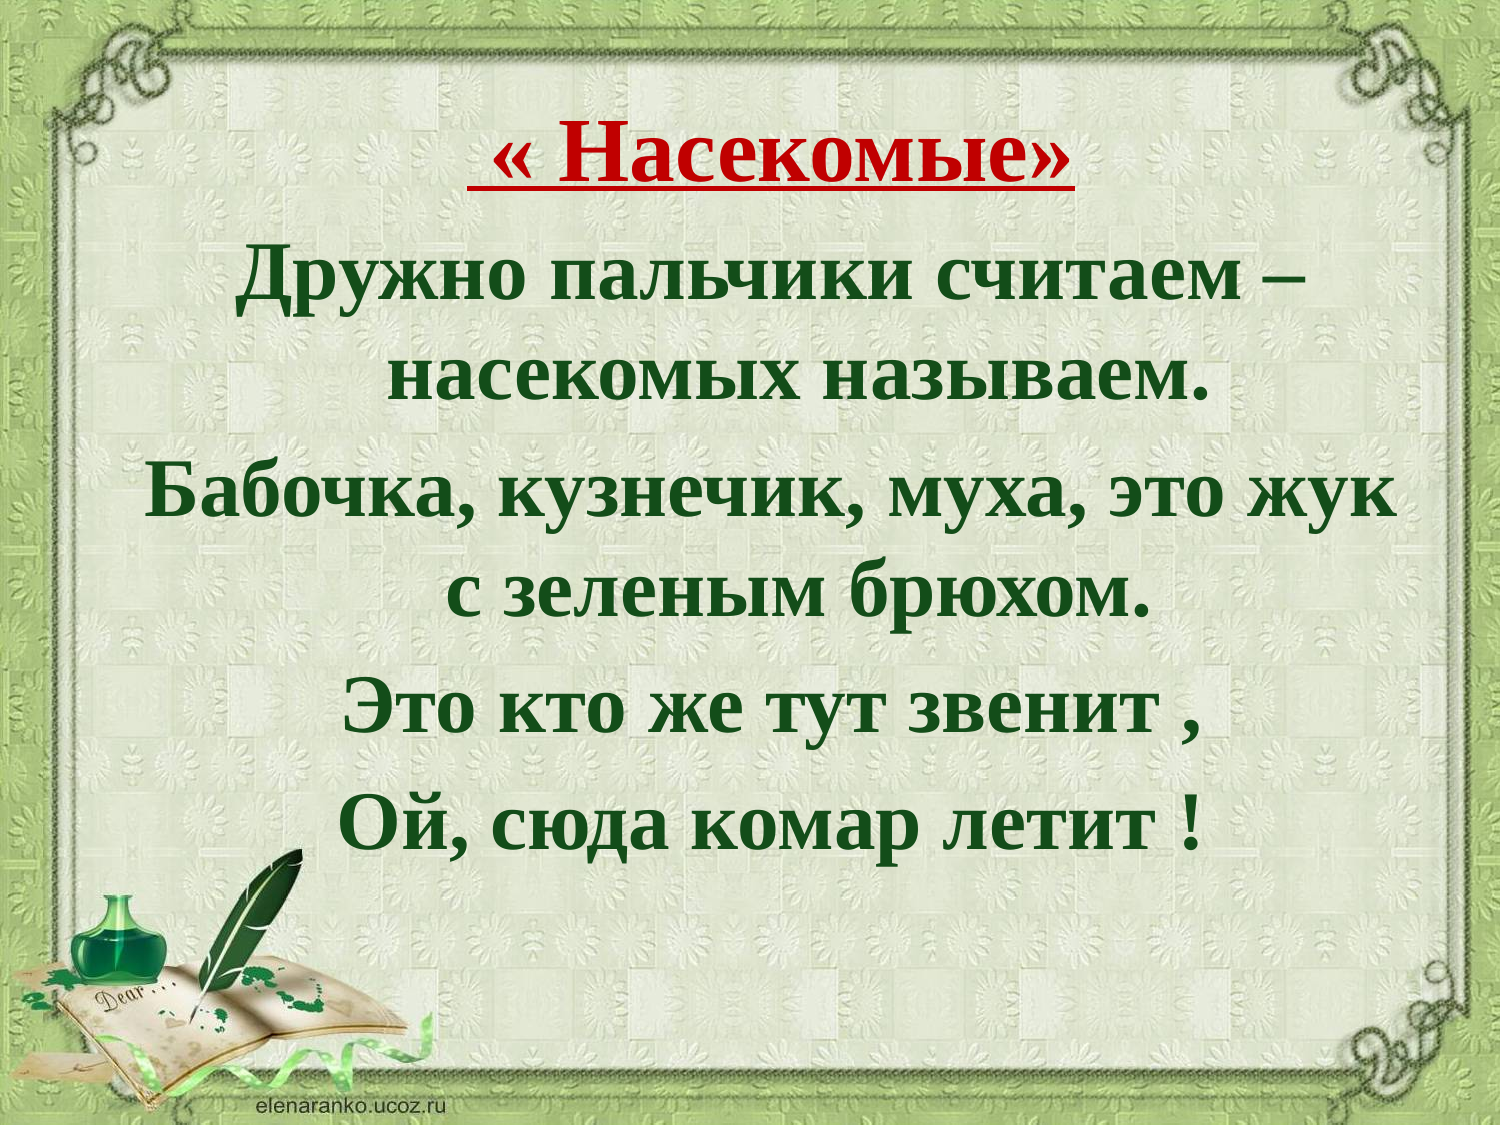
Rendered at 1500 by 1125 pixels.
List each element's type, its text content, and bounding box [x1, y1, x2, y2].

list « Насекомые» Дружно пальчики считаем – насекомых называем. Бабочка, кузнечик, муха, это жук с зеленым брюхом. Это кто же тут звенит , Ой, сюда комар летит ! [117, 82, 1425, 1005]
picture [0, 0, 1500, 1125]
